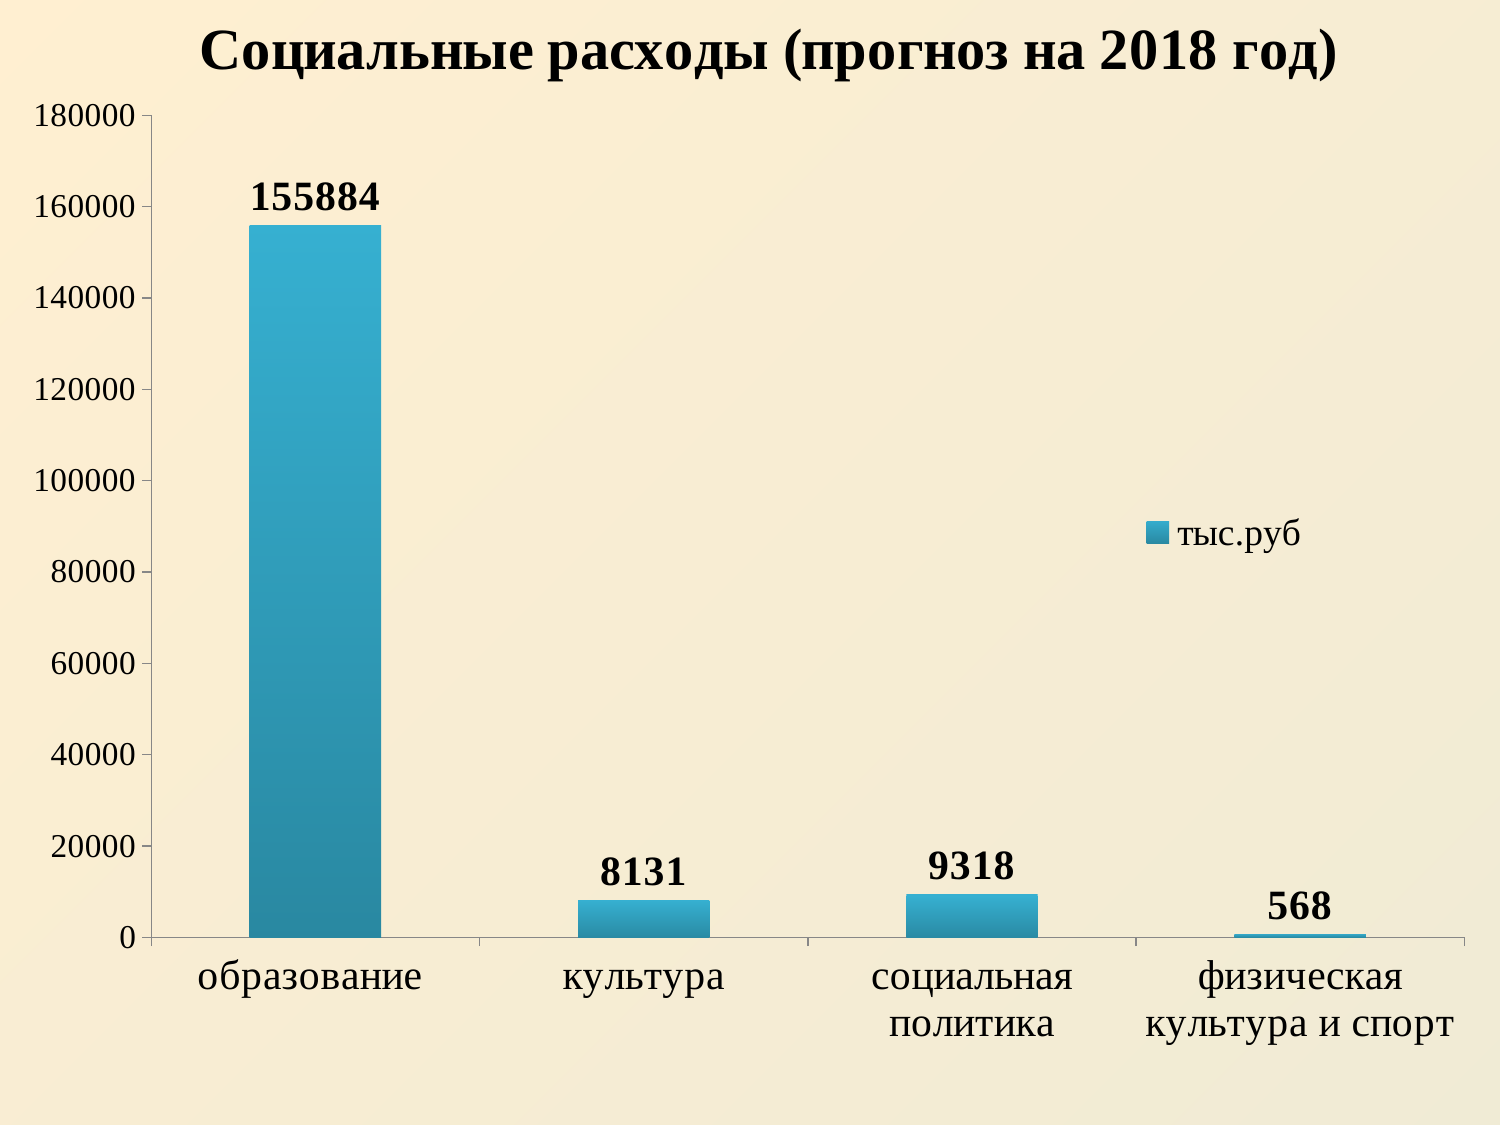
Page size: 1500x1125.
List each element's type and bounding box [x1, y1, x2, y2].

chart [0, 0, 1500, 1125]
